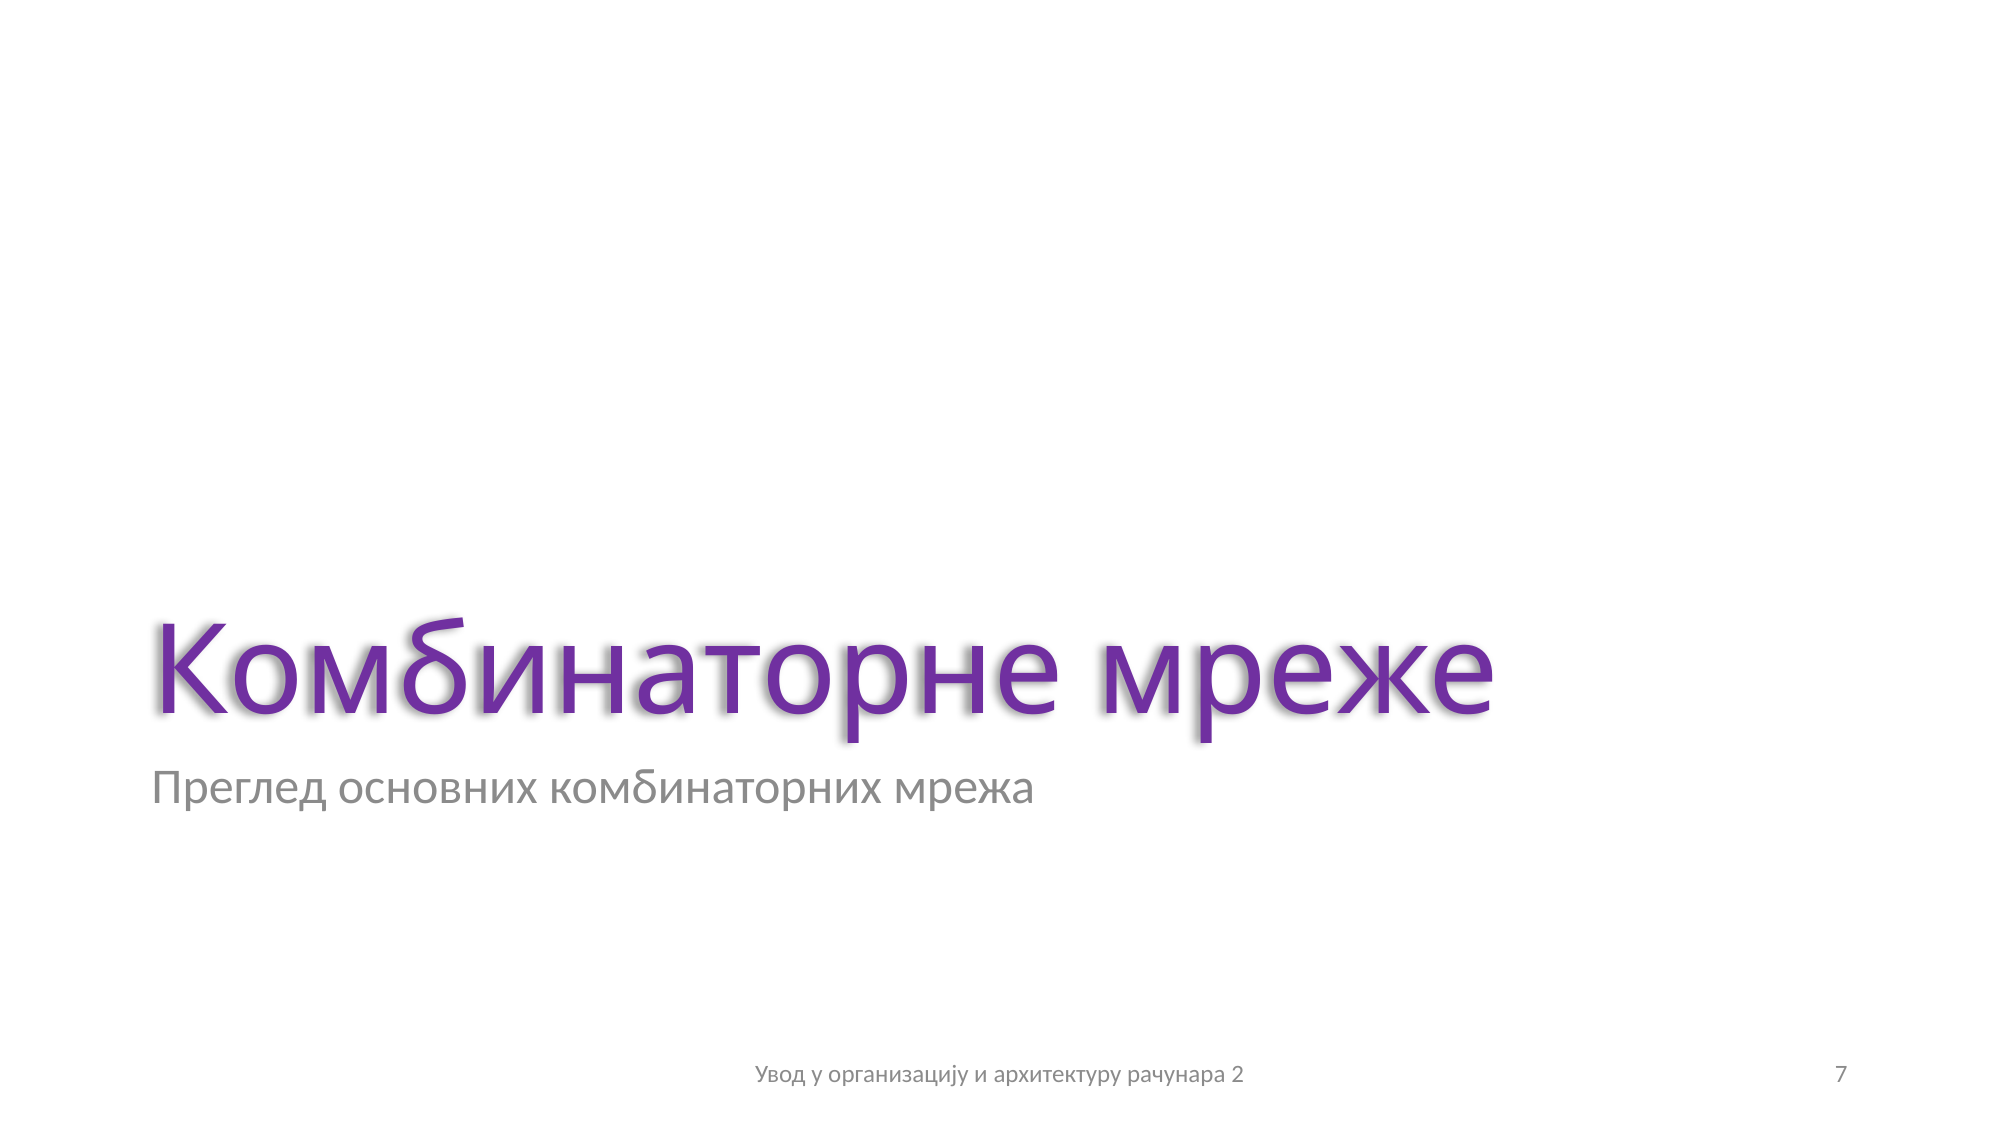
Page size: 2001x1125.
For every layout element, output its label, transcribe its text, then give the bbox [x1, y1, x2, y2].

footer Увод у организацију и архитектуру рачунара 2 [662, 1042, 1338, 1103]
slide_number 7 [1412, 1042, 1863, 1103]
list Преглед основних комбинаторних мрежа [136, 752, 1862, 999]
title Комбинаторне мреже [136, 280, 1862, 749]
